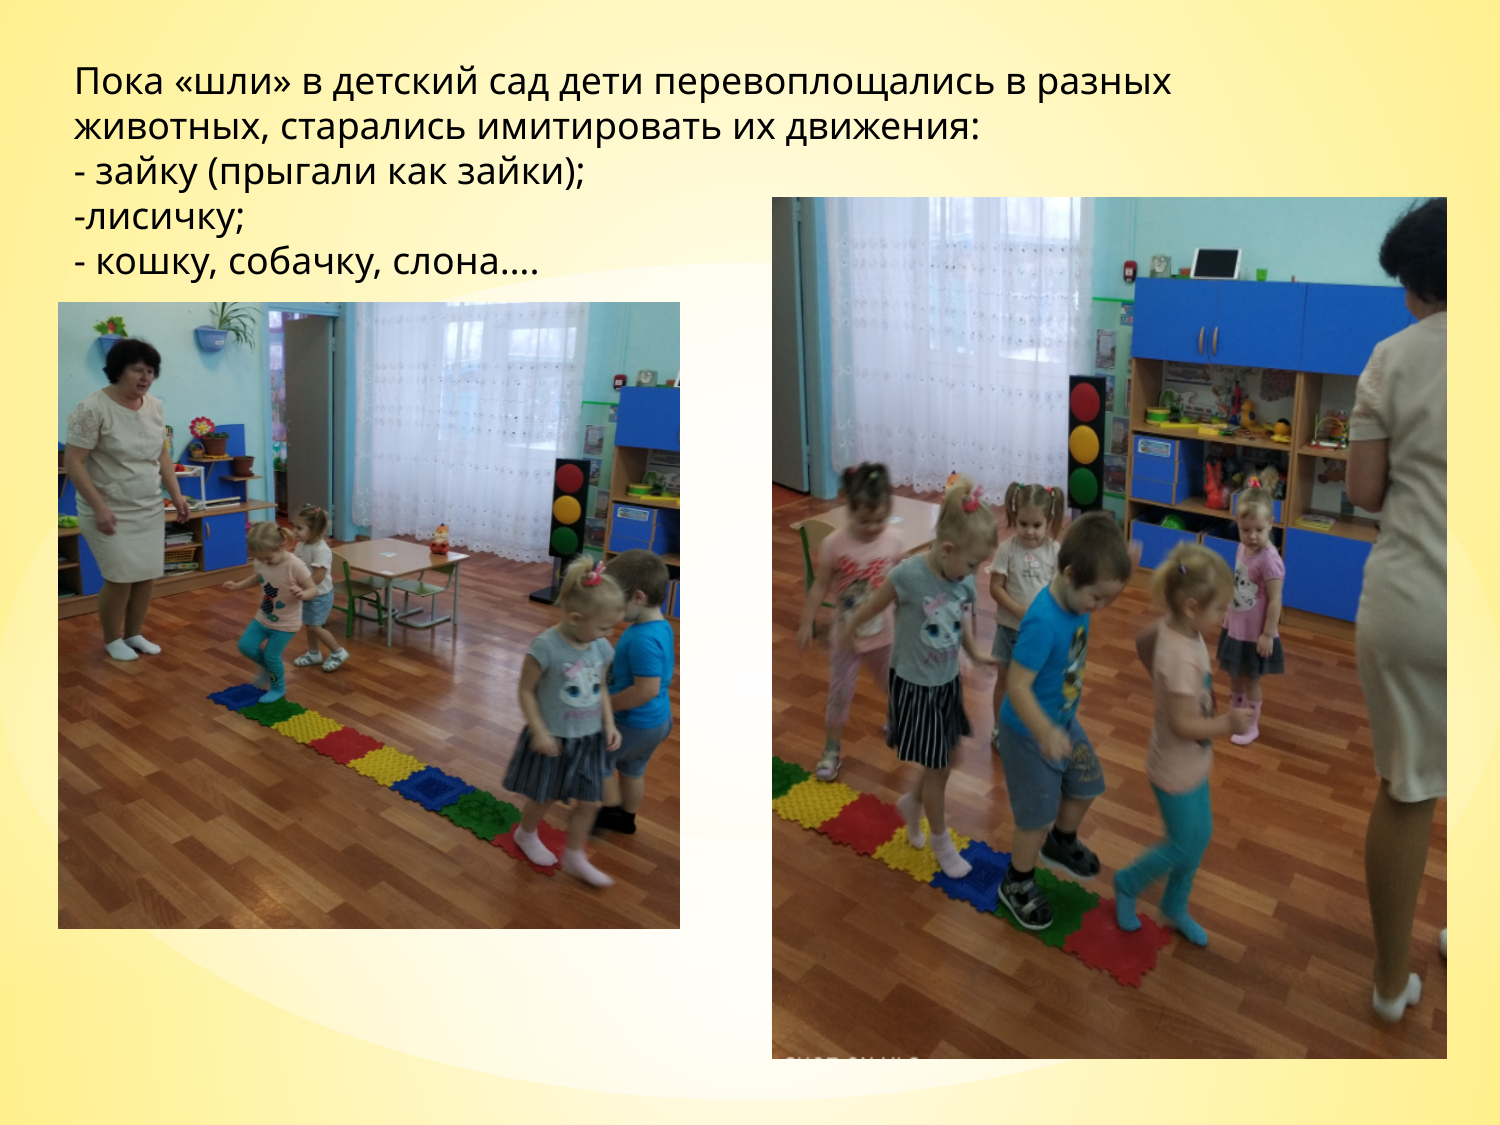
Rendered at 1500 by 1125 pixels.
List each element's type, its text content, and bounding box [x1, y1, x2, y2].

picture [58, 302, 680, 930]
picture [772, 196, 1448, 1060]
text_box Пока «шли» в детский сад дети перевоплощались в разных животных, старались имитировать их движения: - зайку (прыгали как зайки); -лисичку; - кошку, собачку, слона…. [58, 49, 1371, 335]
